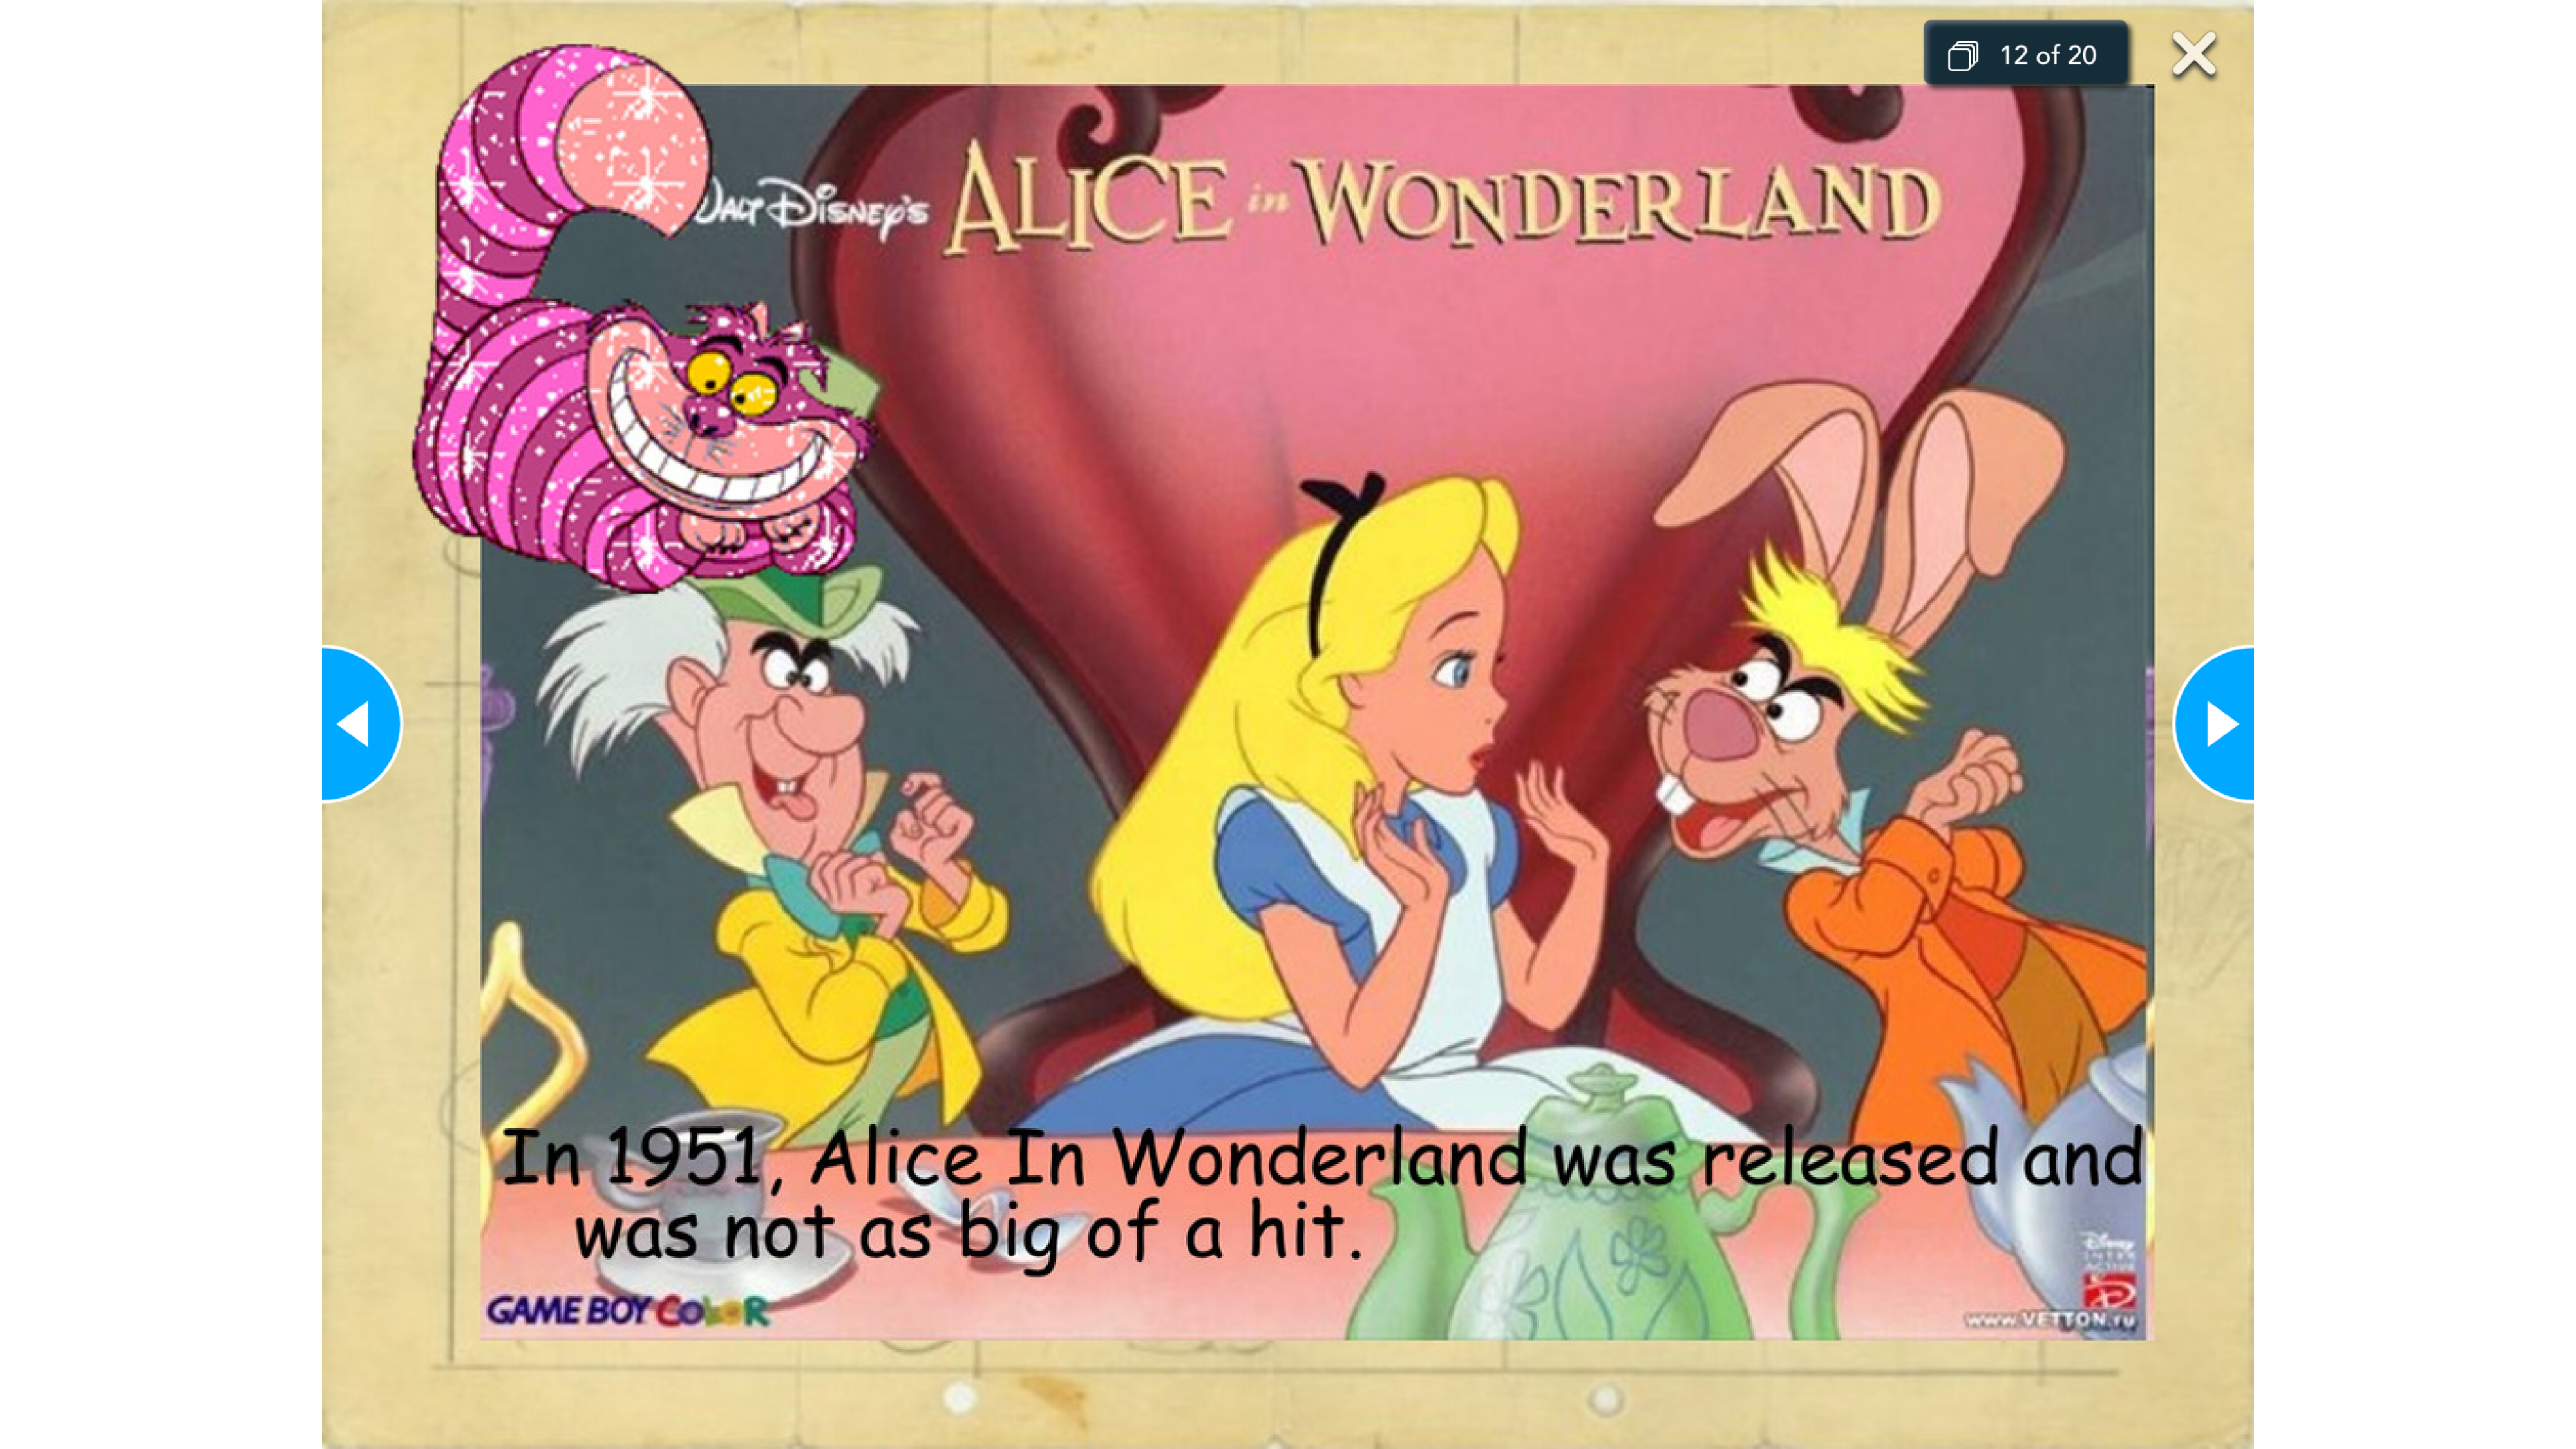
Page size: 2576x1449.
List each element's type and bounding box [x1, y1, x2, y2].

picture [321, 0, 2255, 1449]
picture [337, 702, 368, 746]
picture [2208, 701, 2239, 746]
